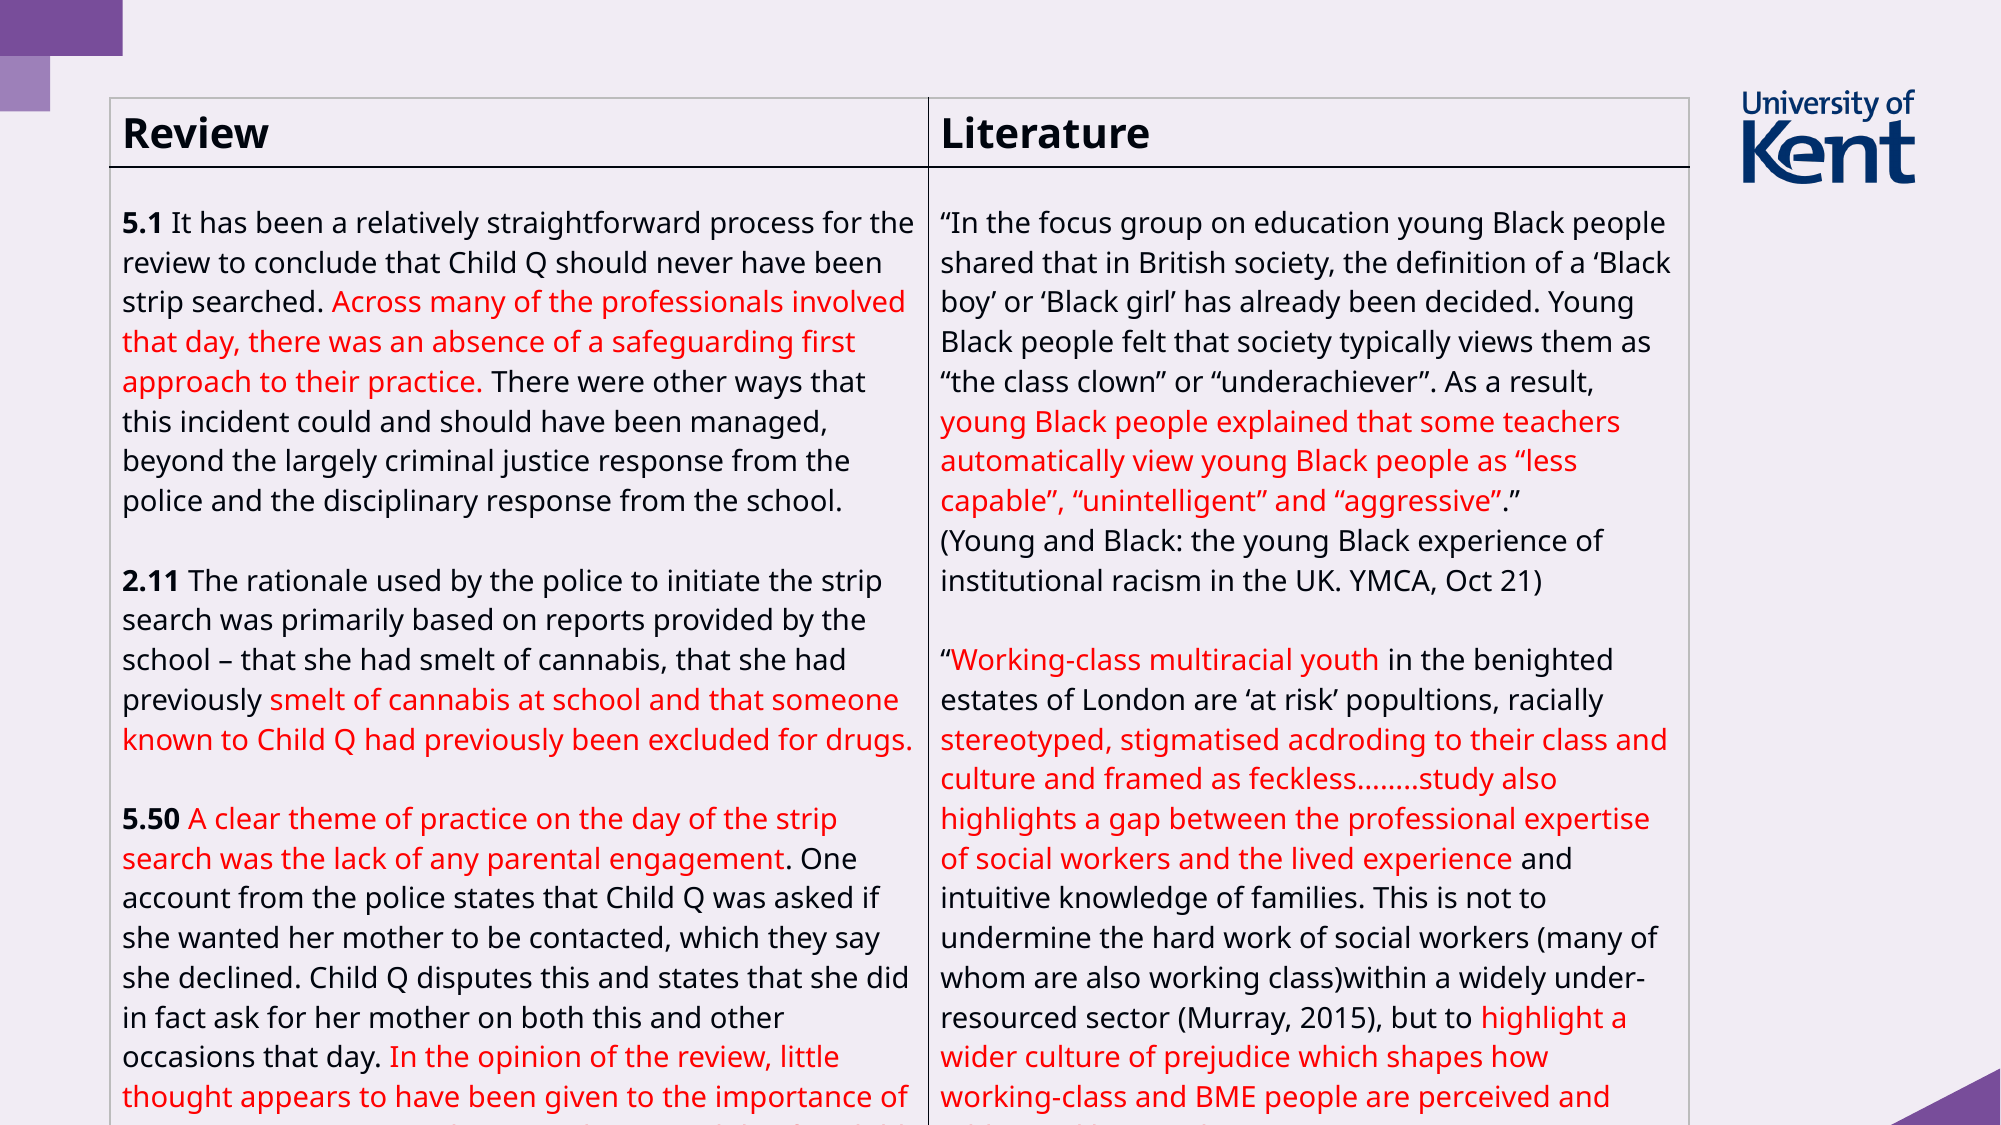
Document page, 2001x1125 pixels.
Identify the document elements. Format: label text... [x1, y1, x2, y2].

table_header Review [111, 99, 928, 166]
table_header Literature [929, 99, 1688, 166]
table_cell “In the focus group on education young Black people shared that in British society, the definition of a ‘Black boy’ or ‘Black girl’ has already been decided. Young Black people felt that society typically views them as “the class clown” or “underachiever”. As a result, young Black people explained that some teachers automatically view young Black people as “less capable”, “unintelligent” and “aggressive”.” (Young and Black: the young Black experience of institutional racism in the UK. YMCA, Oct 21) “Working-class multiracial youth in the benighted estates of London are ‘at risk’ popultions, racially stereotyped, stigmatised acdroding to their class and culture and framed as feckless……..study also highlights a gap between the professional expertise of social workers and the lived experience and intuitive knowledge of families. This is not to undermine the hard work of social workers (many of whom are also working class)within a widely under-resourced sector (Murray, 2015), but to highlight a wider culture of prejudice which shapes how working-class and BME people are perceived and addressed by social services.” Perera (2020, p35) [929, 168, 1688, 1125]
table_cell 5.1 It has been a relatively straightforward process for the review to conclude that Child Q should never have been strip searched. Across many of the professionals involved that day, there was an absence of a safeguarding first approach to their practice. There were other ways that this incident could and should have been managed, beyond the largely criminal justice response from the police and the disciplinary response from the school. 2.11 The rationale used by the police to initiate the strip search was primarily based on reports provided by the school – that she had smelt of cannabis, that she had previously smelt of cannabis at school and that someone known to Child Q had previously been excluded for drugs. 5.50 A clear theme of practice on the day of the strip search was the lack of any parental engagement. One account from the police states that Child Q was asked if she wanted her mother to be contacted, which they say she declined. Child Q disputes this and states that she did in fact ask for her mother on both this and other occasions that day. In the opinion of the review, little thought appears to have been given to the importance of contacting someone with parental responsibility for Child Q. [111, 168, 928, 1125]
